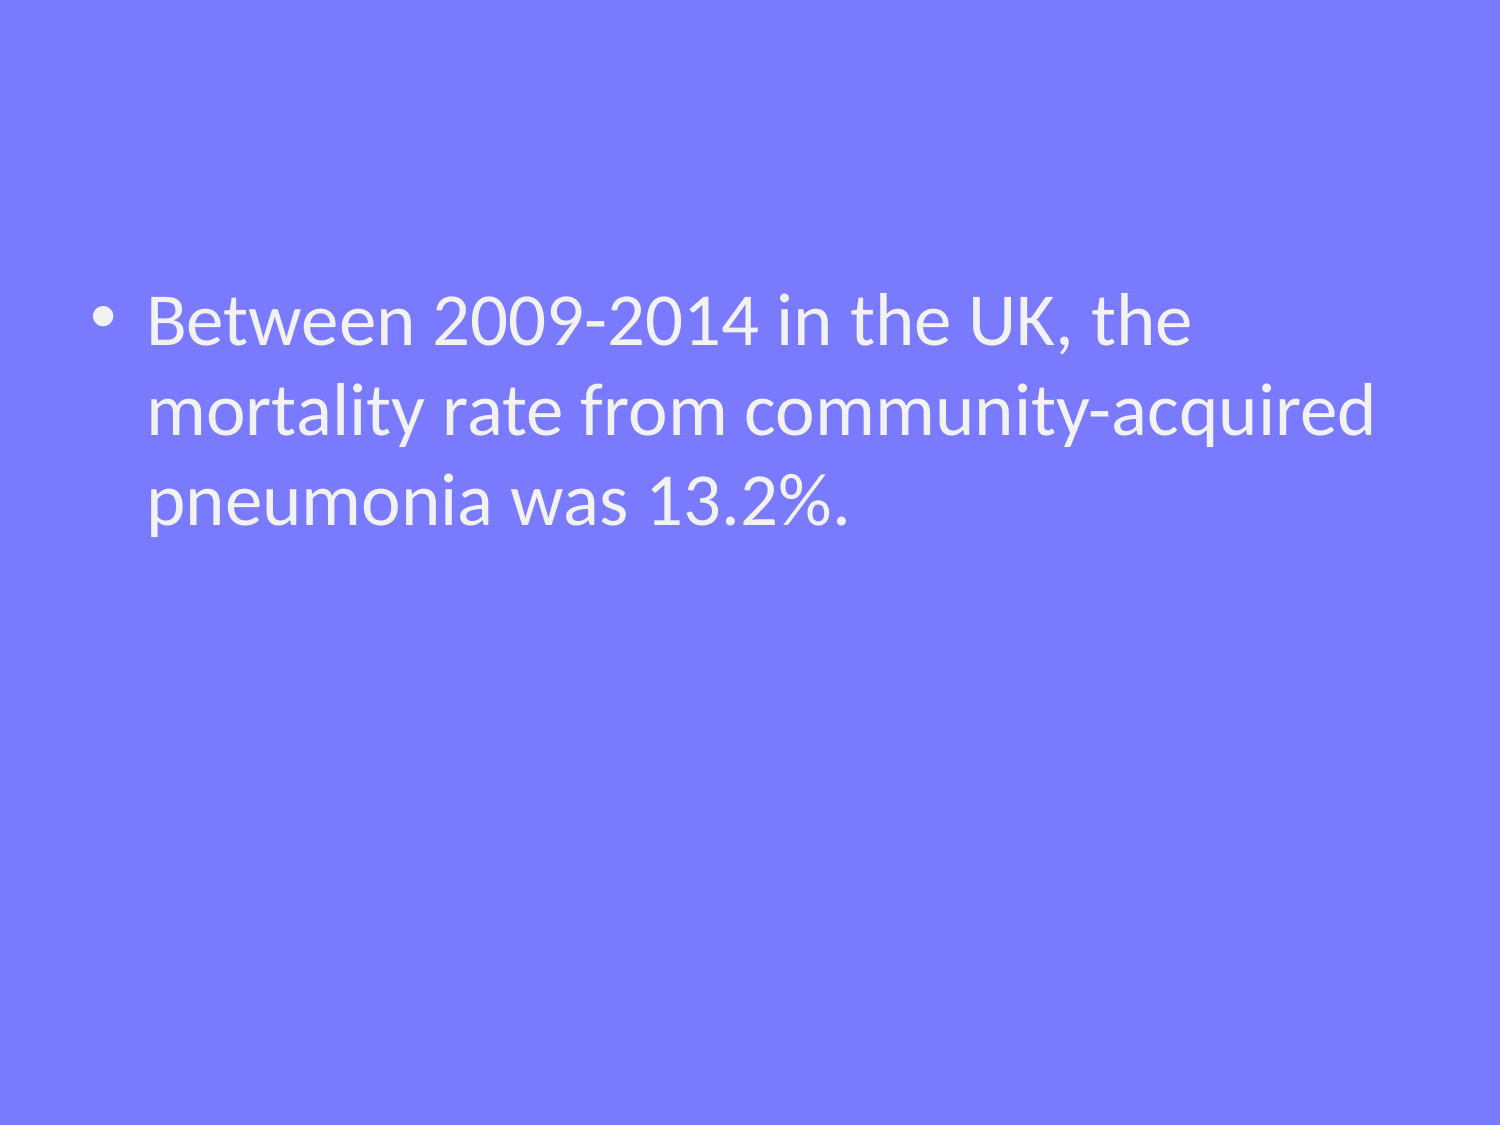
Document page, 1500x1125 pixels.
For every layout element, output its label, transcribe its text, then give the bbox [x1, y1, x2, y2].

list Between 2009-2014 in the UK, the mortality rate from community-acquired pneumonia was 13.2%. [75, 262, 1425, 1005]
